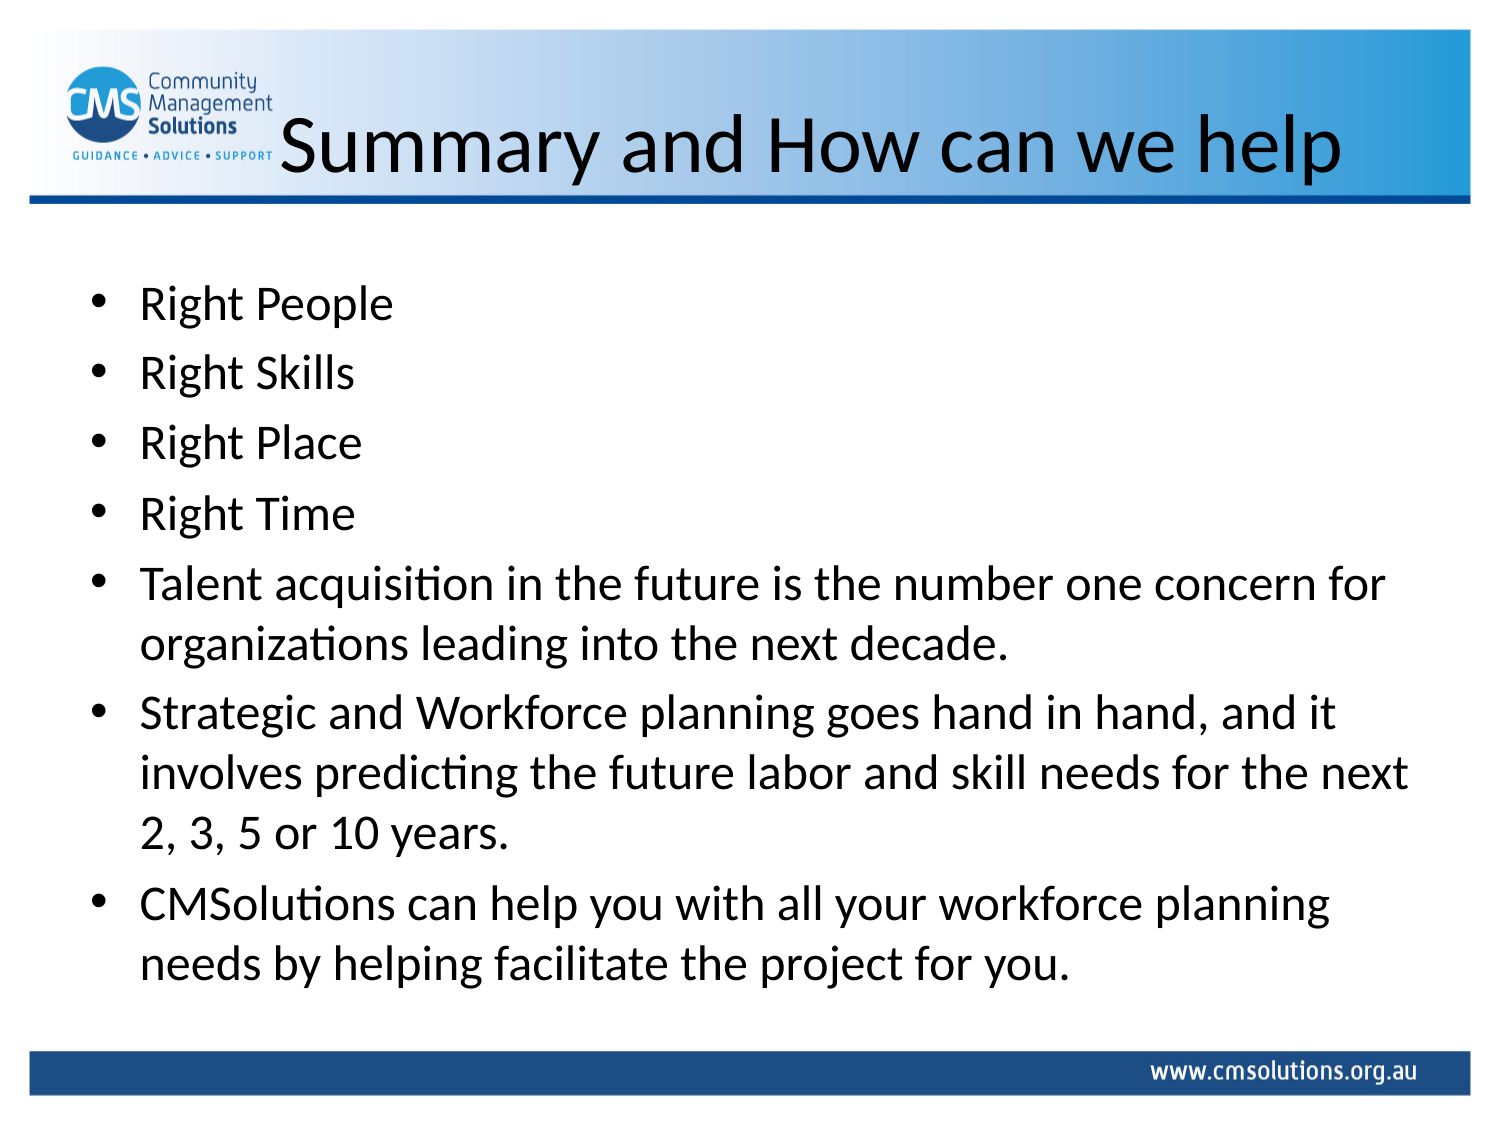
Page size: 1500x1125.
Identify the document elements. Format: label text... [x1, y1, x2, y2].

picture [0, 0, 1500, 231]
list Right People Right Skills Right Place Right Time Talent acquisition in the future is the number one concern for organizations leading into the next decade. Strategic and Workforce planning goes hand in hand, and it involves predicting the future labor and skill needs for the next 2, 3, 5 or 10 years. CMSolutions can help you with all your workforce planning needs by helping facilitate the project for you. [75, 262, 1425, 1005]
title Summary and How can we help [199, 45, 1425, 233]
picture [0, 1026, 1500, 1125]
